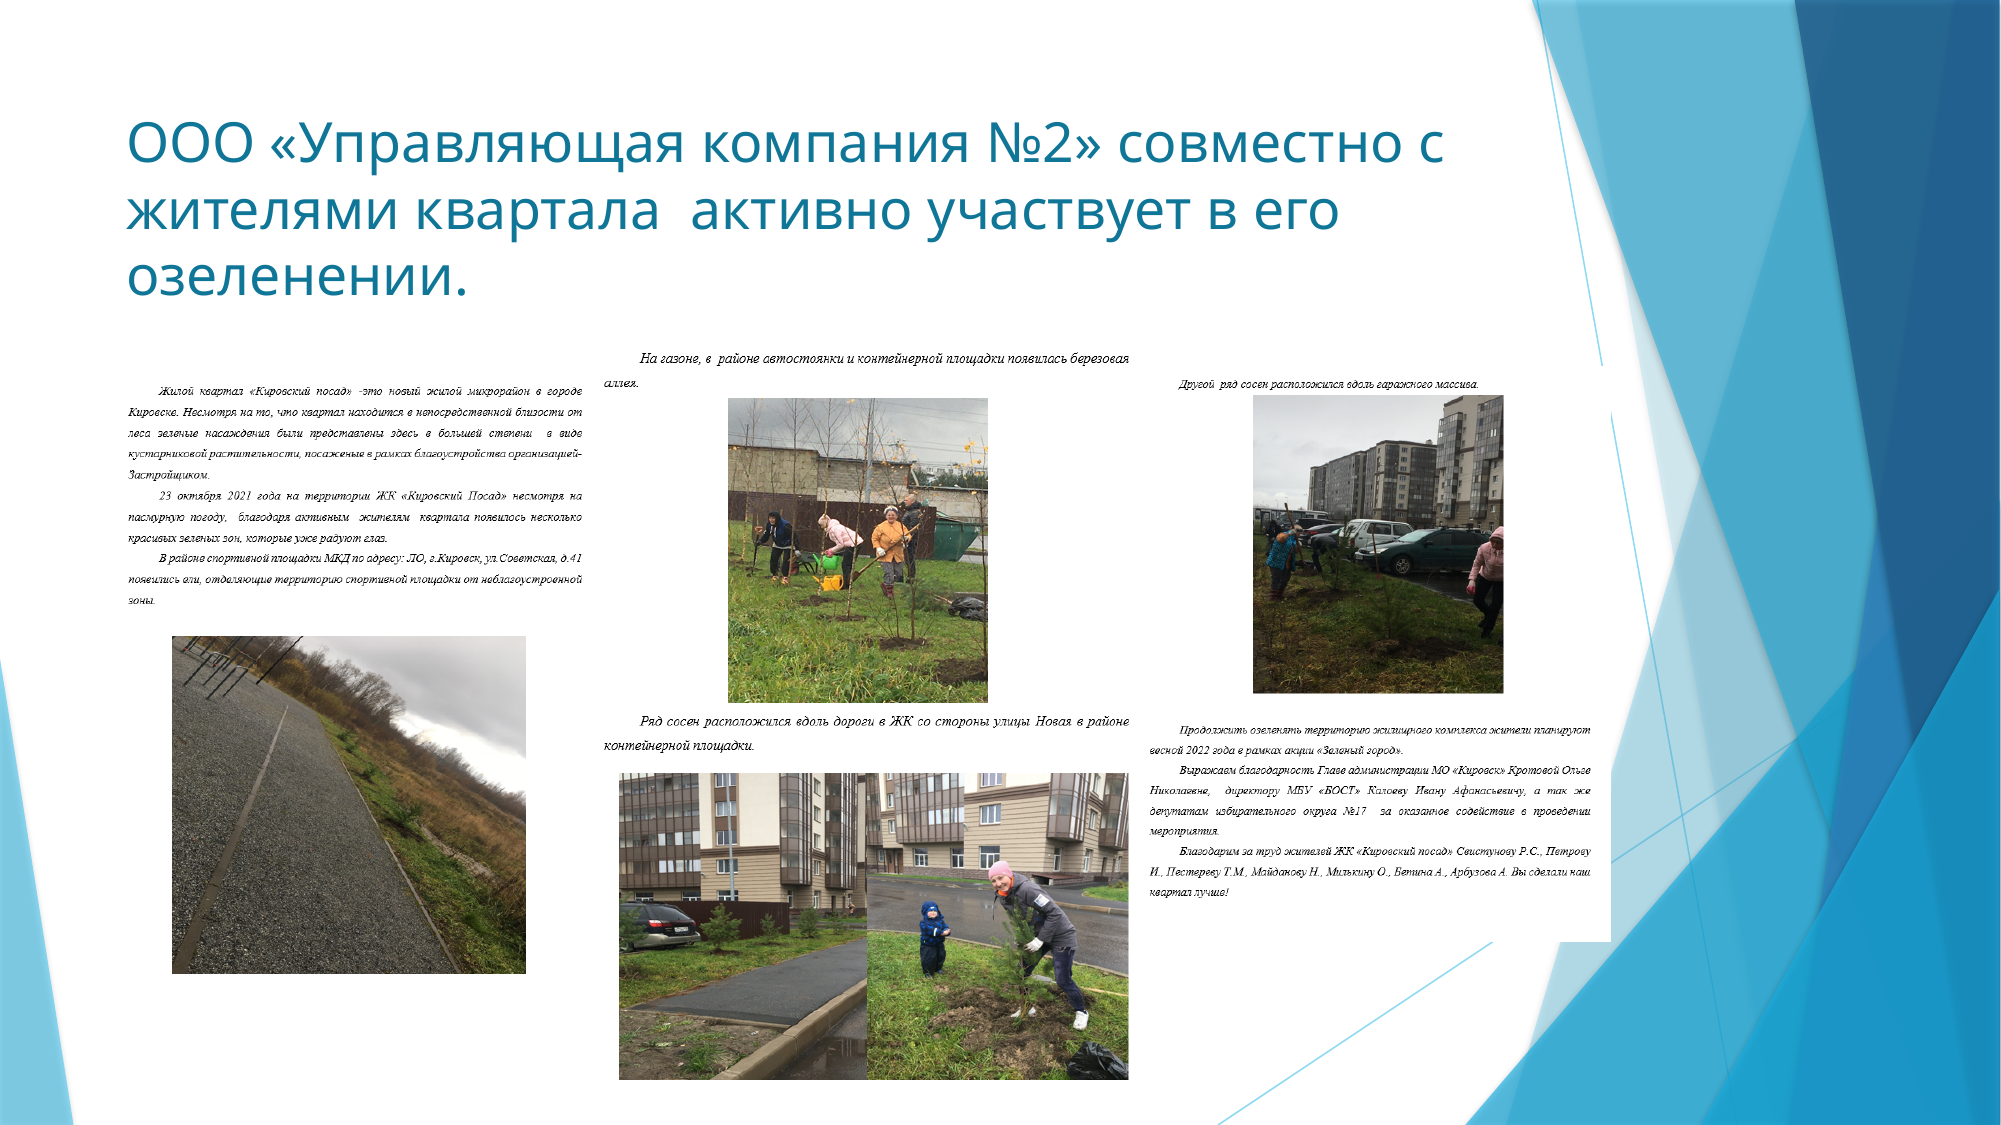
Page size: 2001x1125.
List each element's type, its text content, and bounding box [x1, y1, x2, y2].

title ООО «Управляющая компания №2» совместно с жителями квартала активно участвует в его озеленении. [111, 99, 1522, 317]
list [110, 366, 582, 1005]
picture [587, 336, 1612, 1101]
